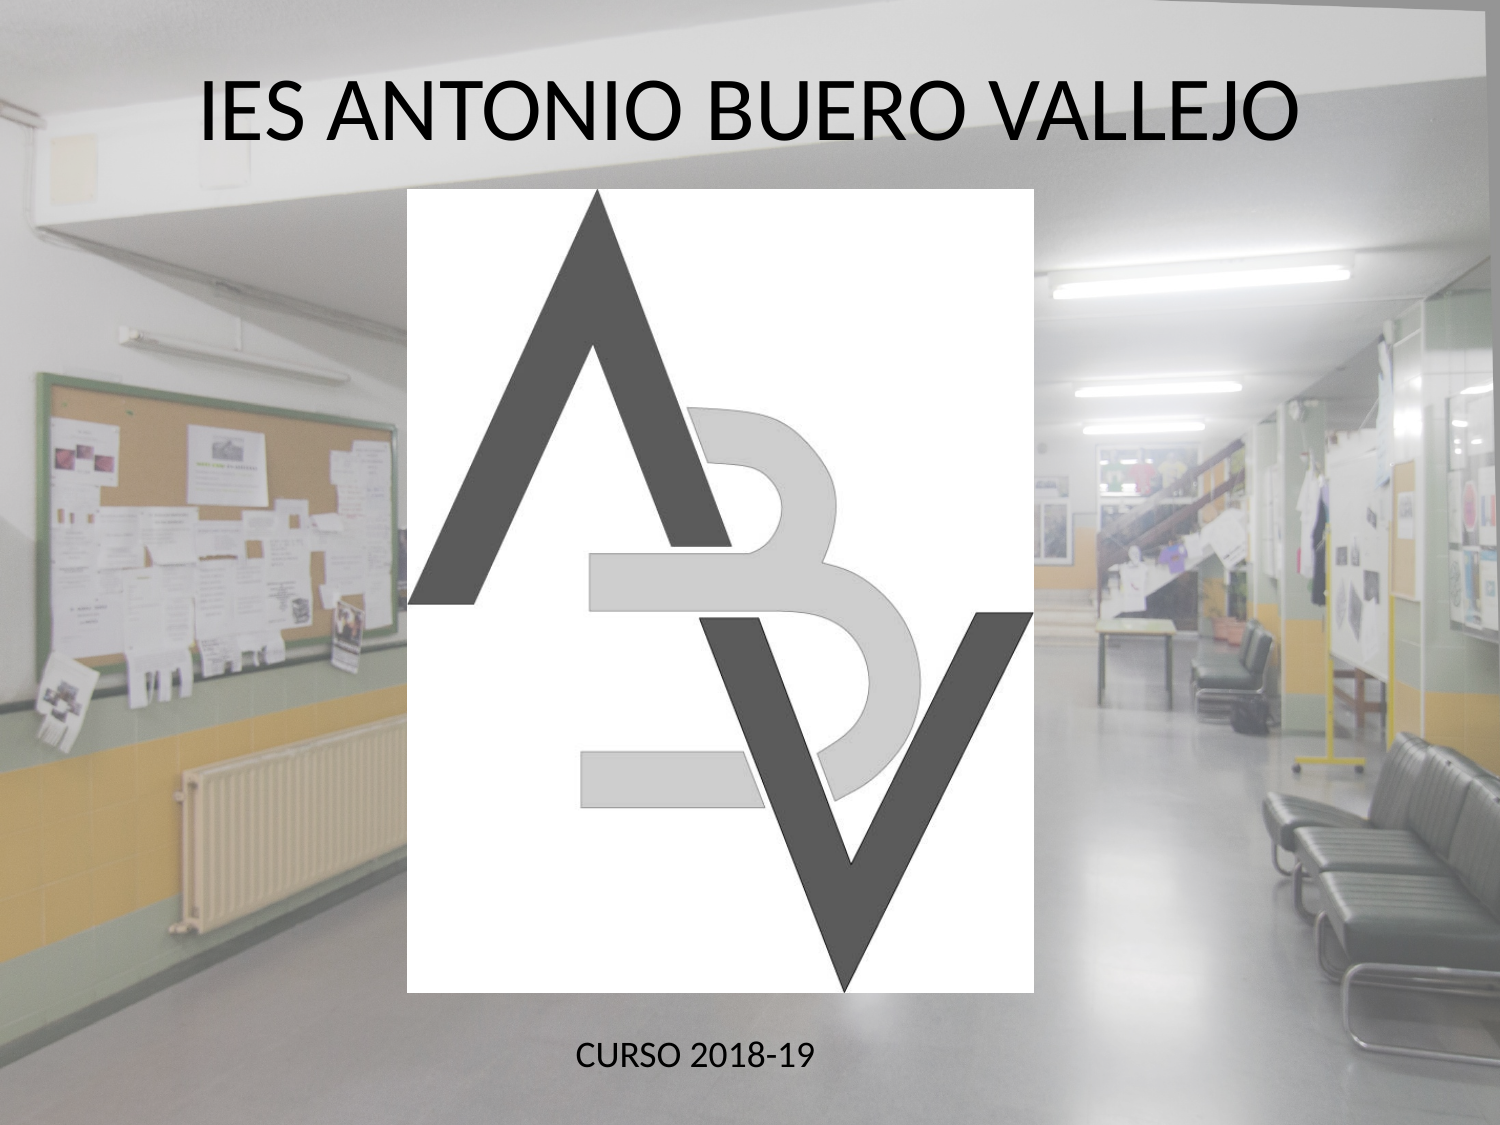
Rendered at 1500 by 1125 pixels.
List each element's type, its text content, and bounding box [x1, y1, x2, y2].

picture [407, 189, 1034, 994]
text_box CURSO 2018-19 [560, 1023, 1459, 1083]
title IES ANTONIO BUERO VALLEJO [112, 0, 1388, 209]
